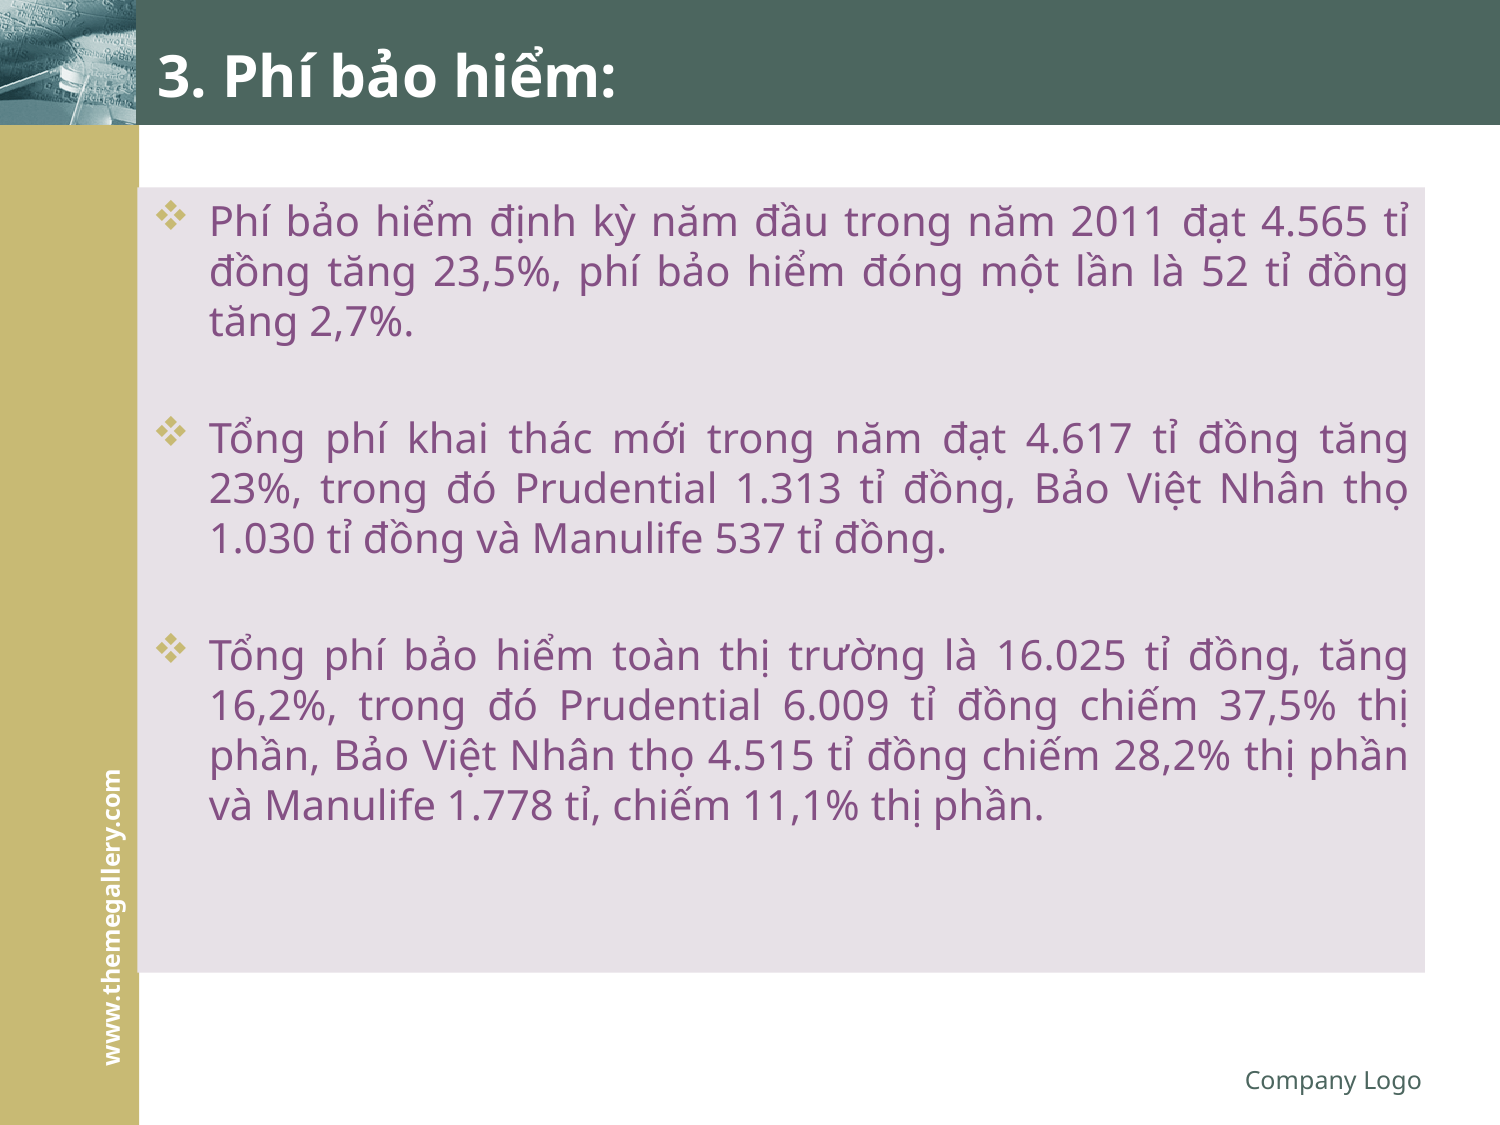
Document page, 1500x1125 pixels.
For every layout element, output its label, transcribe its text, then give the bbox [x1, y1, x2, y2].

picture [0, 0, 136, 125]
title 3. Phí bảo hiểm: [141, 27, 1355, 121]
list Phí bảo hiểm định kỳ năm đầu trong năm 2011 đạt 4.565 tỉ đồng tăng 23,5%, phí bảo hiểm đóng một lần là 52 tỉ đồng tăng 2,7%. Tổng phí khai thác mới trong năm đạt 4.617 tỉ đồng tăng 23%, trong đó Prudential 1.313 tỉ đồng, Bảo Việt Nhân thọ 1.030 tỉ đồng và Manulife 537 tỉ đồng. Tổng phí bảo hiểm toàn thị trường là 16.025 tỉ đồng, tăng 16,2%, trong đó Prudential 6.009 tỉ đồng chiếm 37,5% thị phần, Bảo Việt Nhân thọ 4.515 tỉ đồng chiếm 28,2% thị phần và Manulife 1.778 tỉ, chiếm 11,1% thị phần. [137, 187, 1426, 973]
footer Company Logo [1024, 1056, 1438, 1110]
